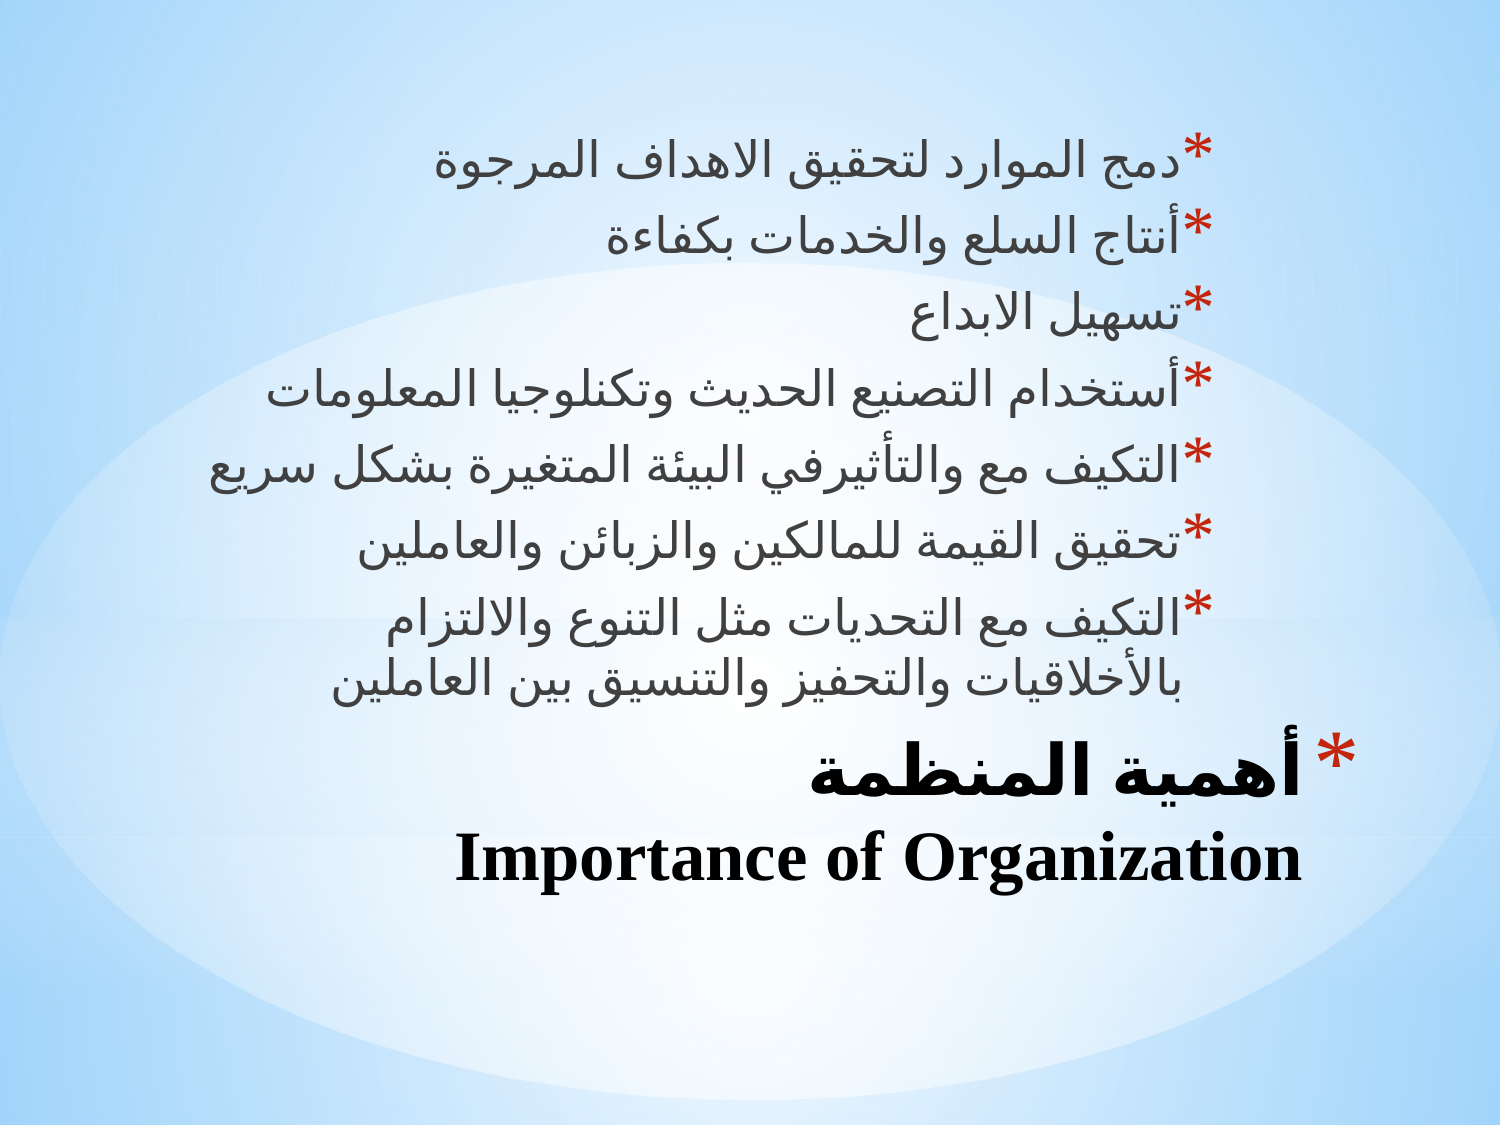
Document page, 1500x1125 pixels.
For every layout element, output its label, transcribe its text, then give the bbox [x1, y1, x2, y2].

title أهمية المنظمة Importance of Organization [225, 717, 1363, 905]
list دمج الموارد لتحقيق الاهداف المرجوة أنتاج السلع والخدمات بكفاءة تسهيل الابداع أستخدام التصنيع الحديث وتكنلوجيا المعلومات التكيف مع والتأثيرفي البيئة المتغيرة بشكل سريع تحقيق القيمة للمالكين والزبائن والعاملين التكيف مع التحديات مثل التنوع والالتزام بالأخلاقيات والتحفيز والتنسيق بين العاملين [187, 120, 1238, 690]
